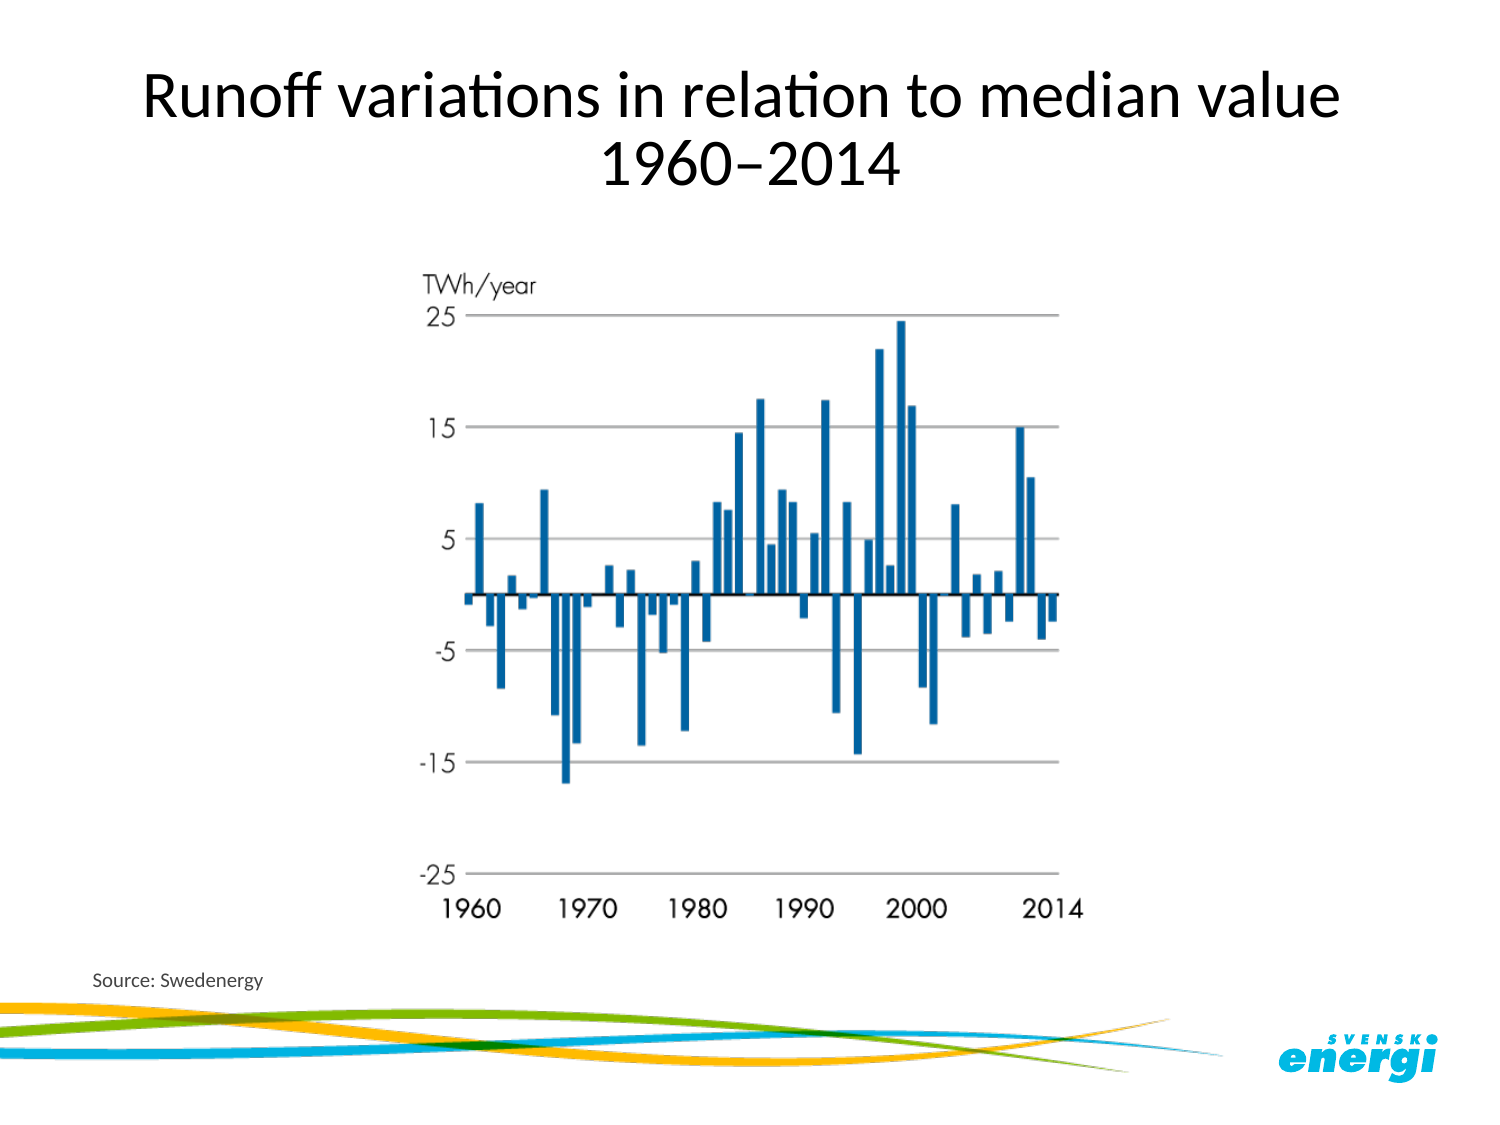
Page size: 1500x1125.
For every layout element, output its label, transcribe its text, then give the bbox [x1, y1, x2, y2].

title Runoff variations in relation to median value 1960–2014 [0, 19, 1500, 207]
picture [412, 264, 1086, 925]
list Source: Swedenergy [77, 962, 922, 993]
picture [0, 990, 1233, 1125]
